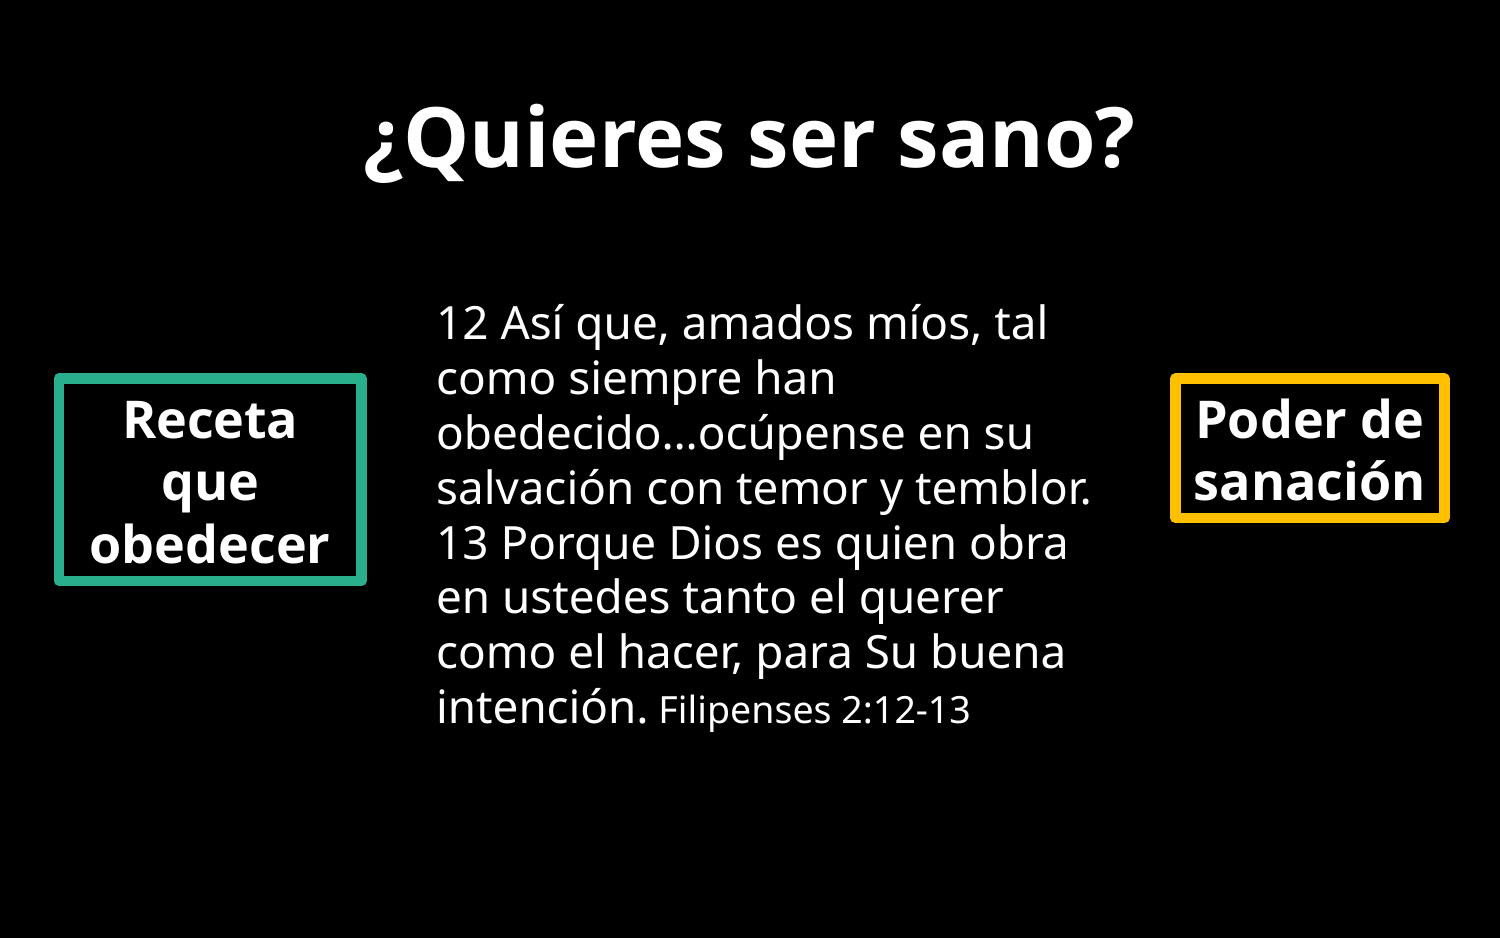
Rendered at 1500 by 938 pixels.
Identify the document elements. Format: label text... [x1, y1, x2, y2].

title ¿Quieres ser sano? [103, 49, 1397, 232]
text_box Receta que obedecer [58, 378, 362, 581]
text_box Poder de sanación [1175, 378, 1445, 519]
text_box 12 Así que, amados míos, tal como siempre han obedecido…ocúpense en su salvación con temor y temblor. 13 Porque Dios es quien obra en ustedes tanto el querer como el hacer, para Su buena intención. Filipenses 2:12-13 [421, 285, 1116, 741]
